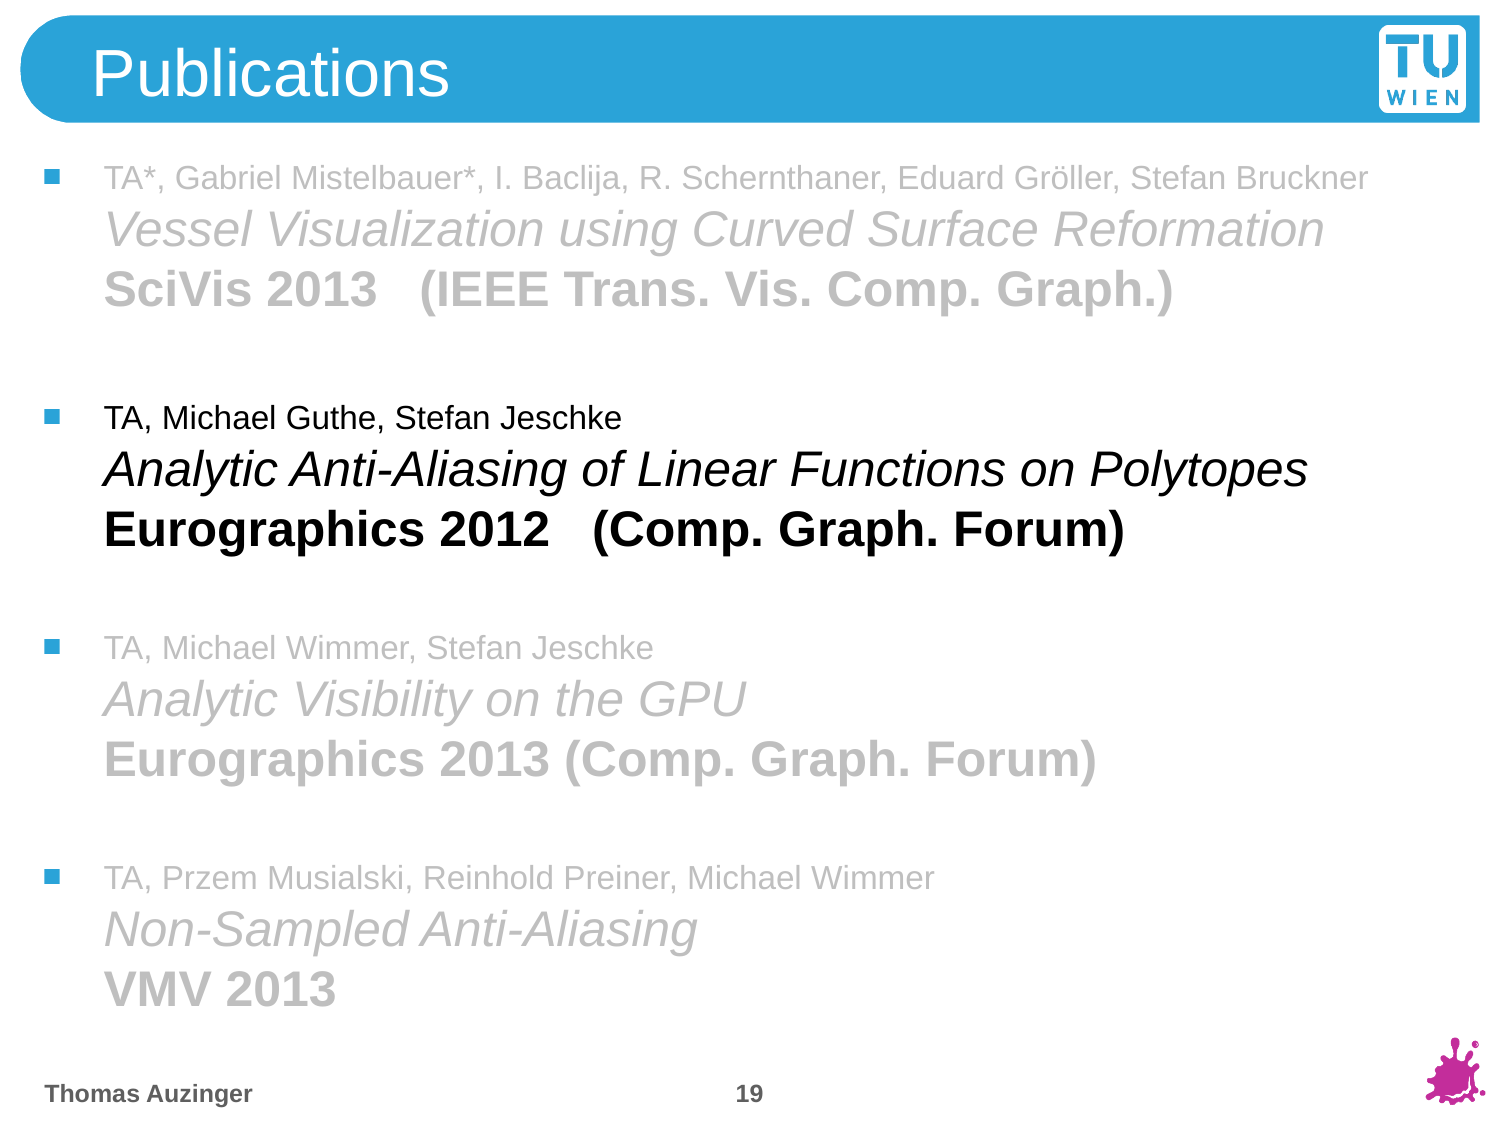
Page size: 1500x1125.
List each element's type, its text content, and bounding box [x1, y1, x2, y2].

slide_number 19 [660, 1067, 839, 1118]
title Publications [76, 6, 1351, 132]
picture [1379, 25, 1466, 113]
footer Thomas Auzinger [29, 1067, 632, 1118]
list TA*, Gabriel Mistelbauer*, I. Baclija, R. Schernthaner, Eduard Gröller, Stefan Bruckner Vessel Visualization using Curved Surface Reformation SciVis 2013 (IEEE Trans. Vis. Comp. Graph.) TA, Michael Guthe, Stefan Jeschke Analytic Anti-Aliasing of Linear Functions on Polytopes Eurographics 2012 (Comp. Graph. Forum) TA, Michael Wimmer, Stefan Jeschke Analytic Visibility on the GPU Eurographics 2013 (Comp. Graph. Forum) TA, Przem Musialski, Reinhold Preiner, Michael Wimmer Non-Sampled Anti-Aliasing VMV 2013 [29, 148, 1483, 1048]
